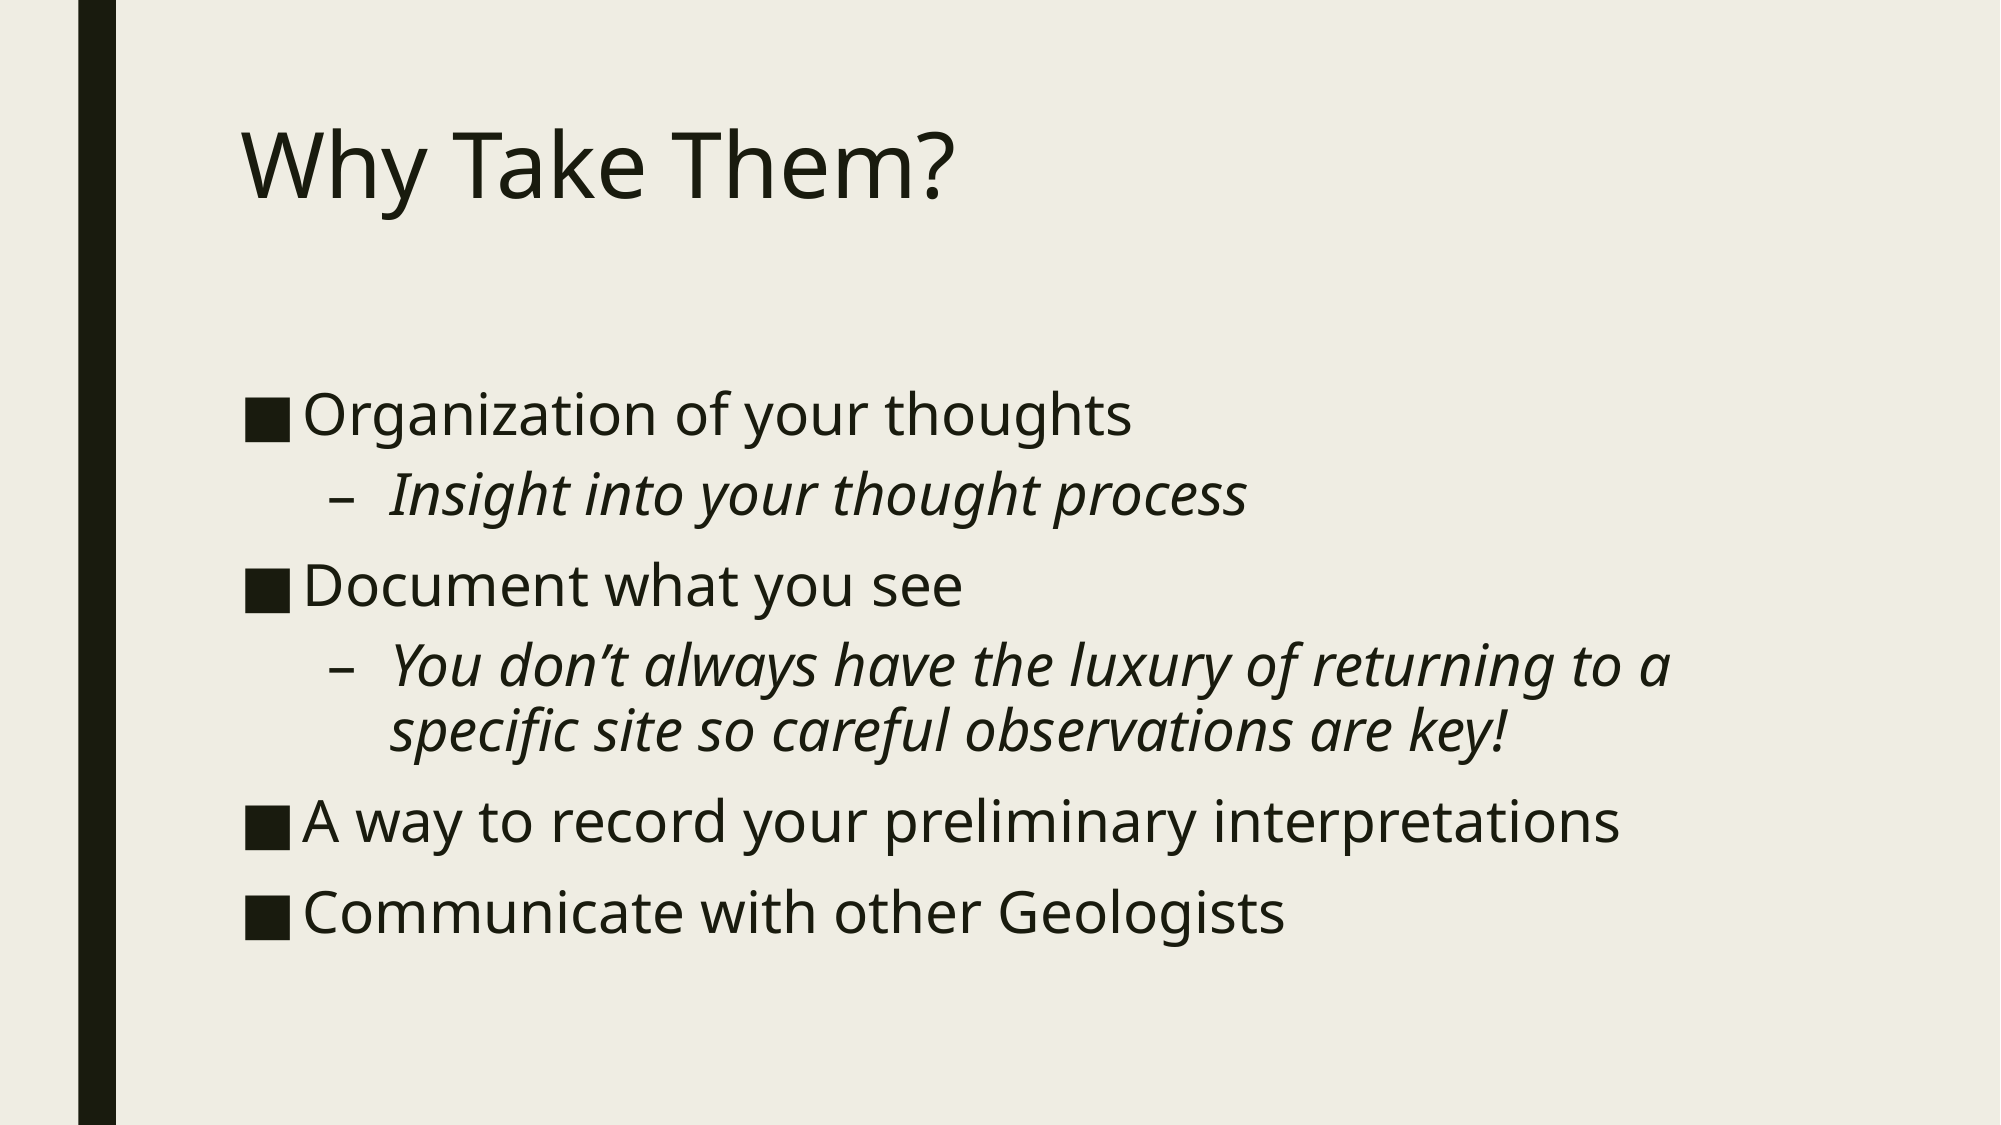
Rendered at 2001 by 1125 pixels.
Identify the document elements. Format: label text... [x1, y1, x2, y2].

list Organization of your thoughts Insight into your thought process Document what you see You don’t always have the luxury of returning to a specific site so careful observations are key! A way to record your preliminary interpretations Communicate with other Geologists [225, 375, 1800, 963]
title Why Take Them? [225, 112, 1800, 357]
